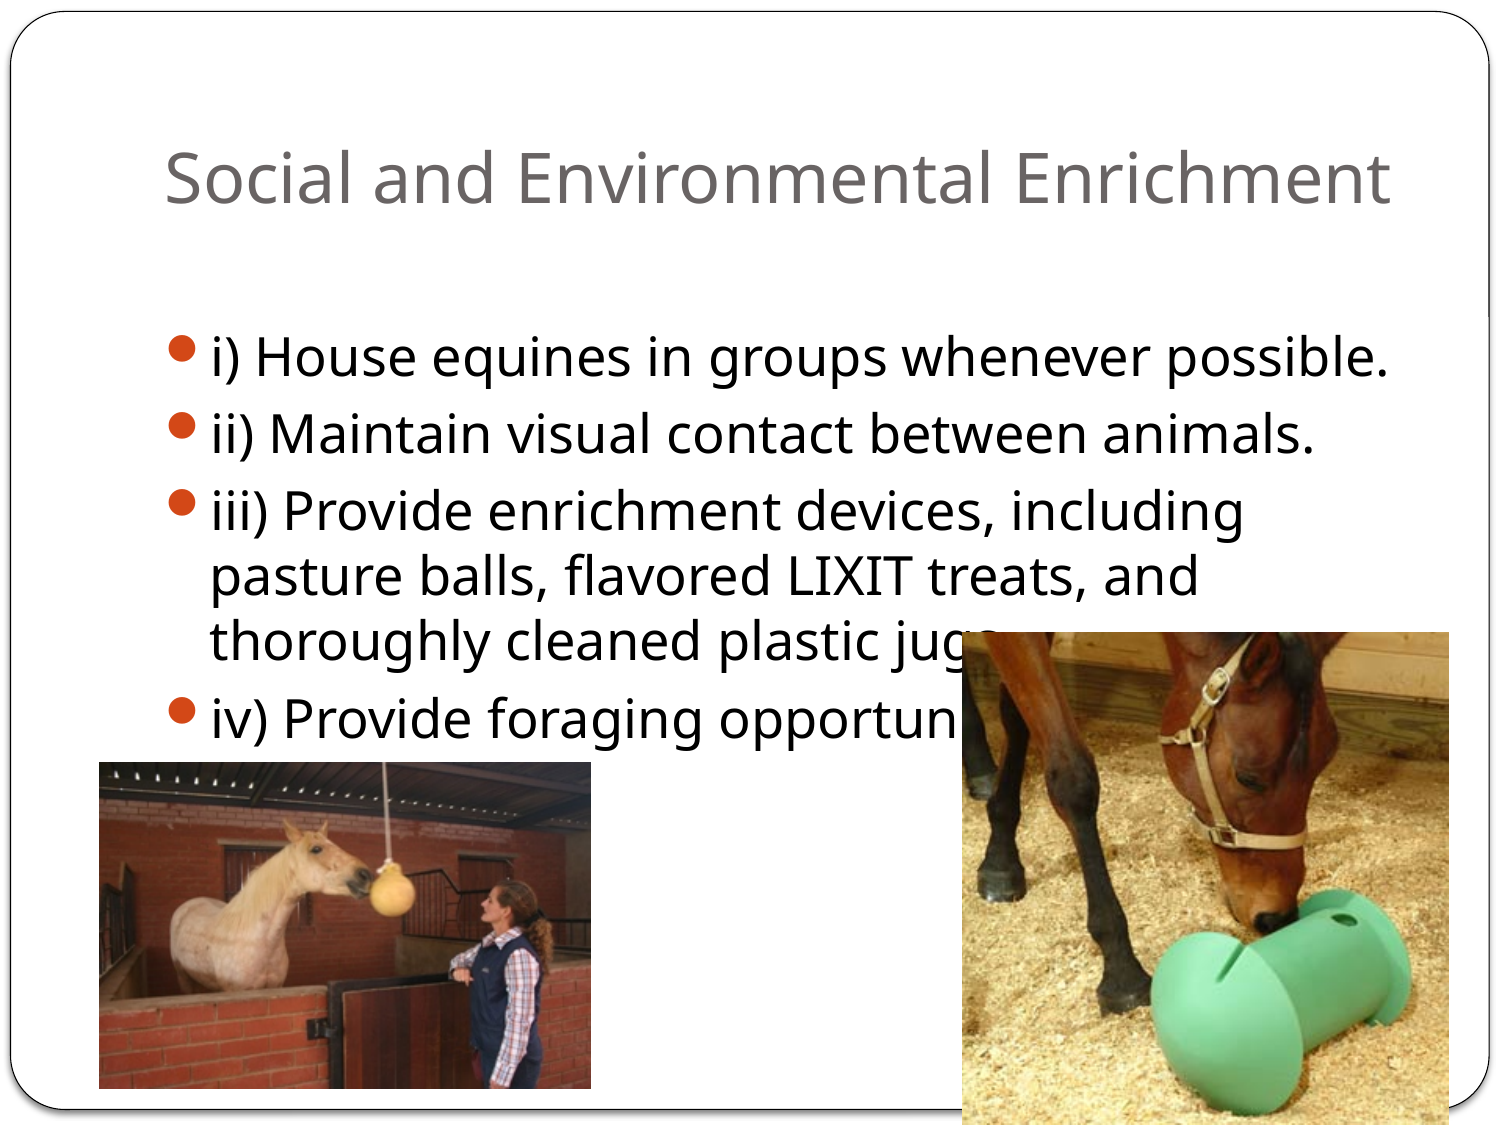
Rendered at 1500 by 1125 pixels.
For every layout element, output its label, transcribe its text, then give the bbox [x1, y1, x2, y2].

picture [962, 632, 1449, 1125]
picture [99, 762, 591, 1090]
list i) House equines in groups whenever possible. ii) Maintain visual contact between animals. iii) Provide enrichment devices, including pasture balls, flavored LIXIT treats, and thoroughly cleaned plastic jugs. iv) Provide foraging opportunities. [150, 237, 1425, 988]
title Social and Environmental Enrichment [150, 45, 1425, 233]
